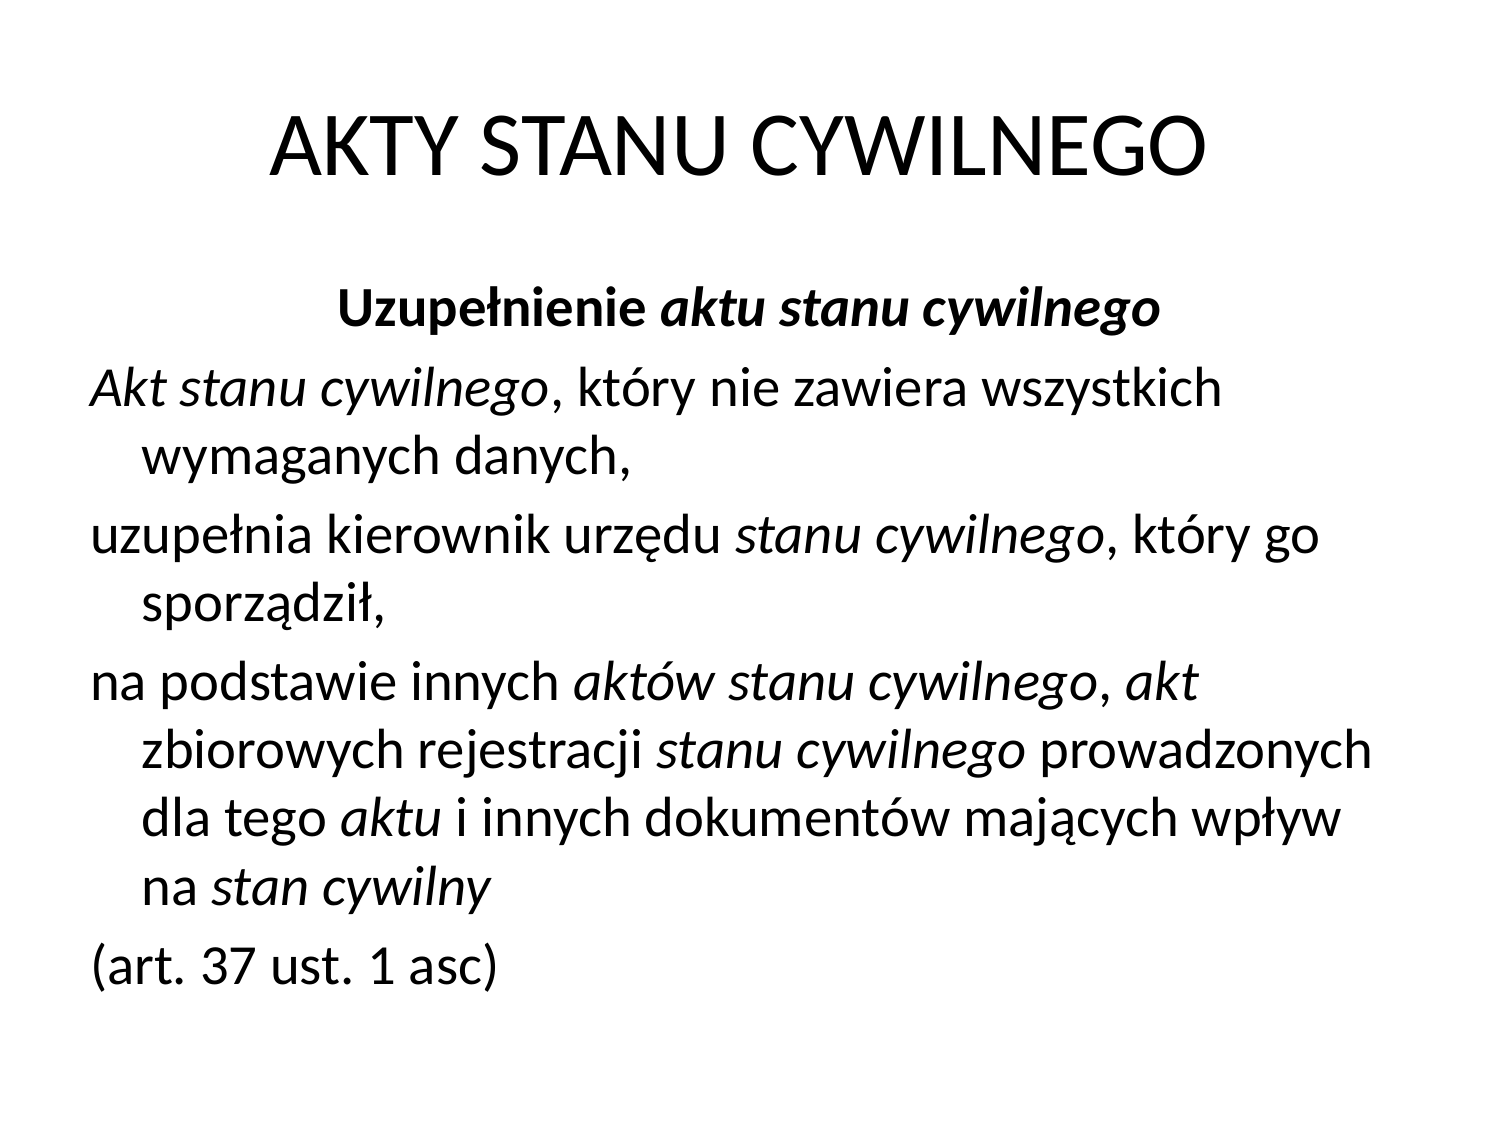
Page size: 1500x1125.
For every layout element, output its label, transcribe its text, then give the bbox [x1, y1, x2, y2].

list Uzupełnienie aktu stanu cywilnego Akt stanu cywilnego, który nie zawiera wszystkich wymaganych danych, uzupełnia kierownik urzędu stanu cywilnego, który go sporządził, na podstawie innych aktów stanu cywilnego, akt zbiorowych rejestracji stanu cywilnego prowadzonych dla tego aktu i innych dokumentów mających wpływ na stan cywilny (art. 37 ust. 1 asc) [75, 262, 1425, 1005]
title AKTY STANU CYWILNEGO [75, 45, 1425, 233]
